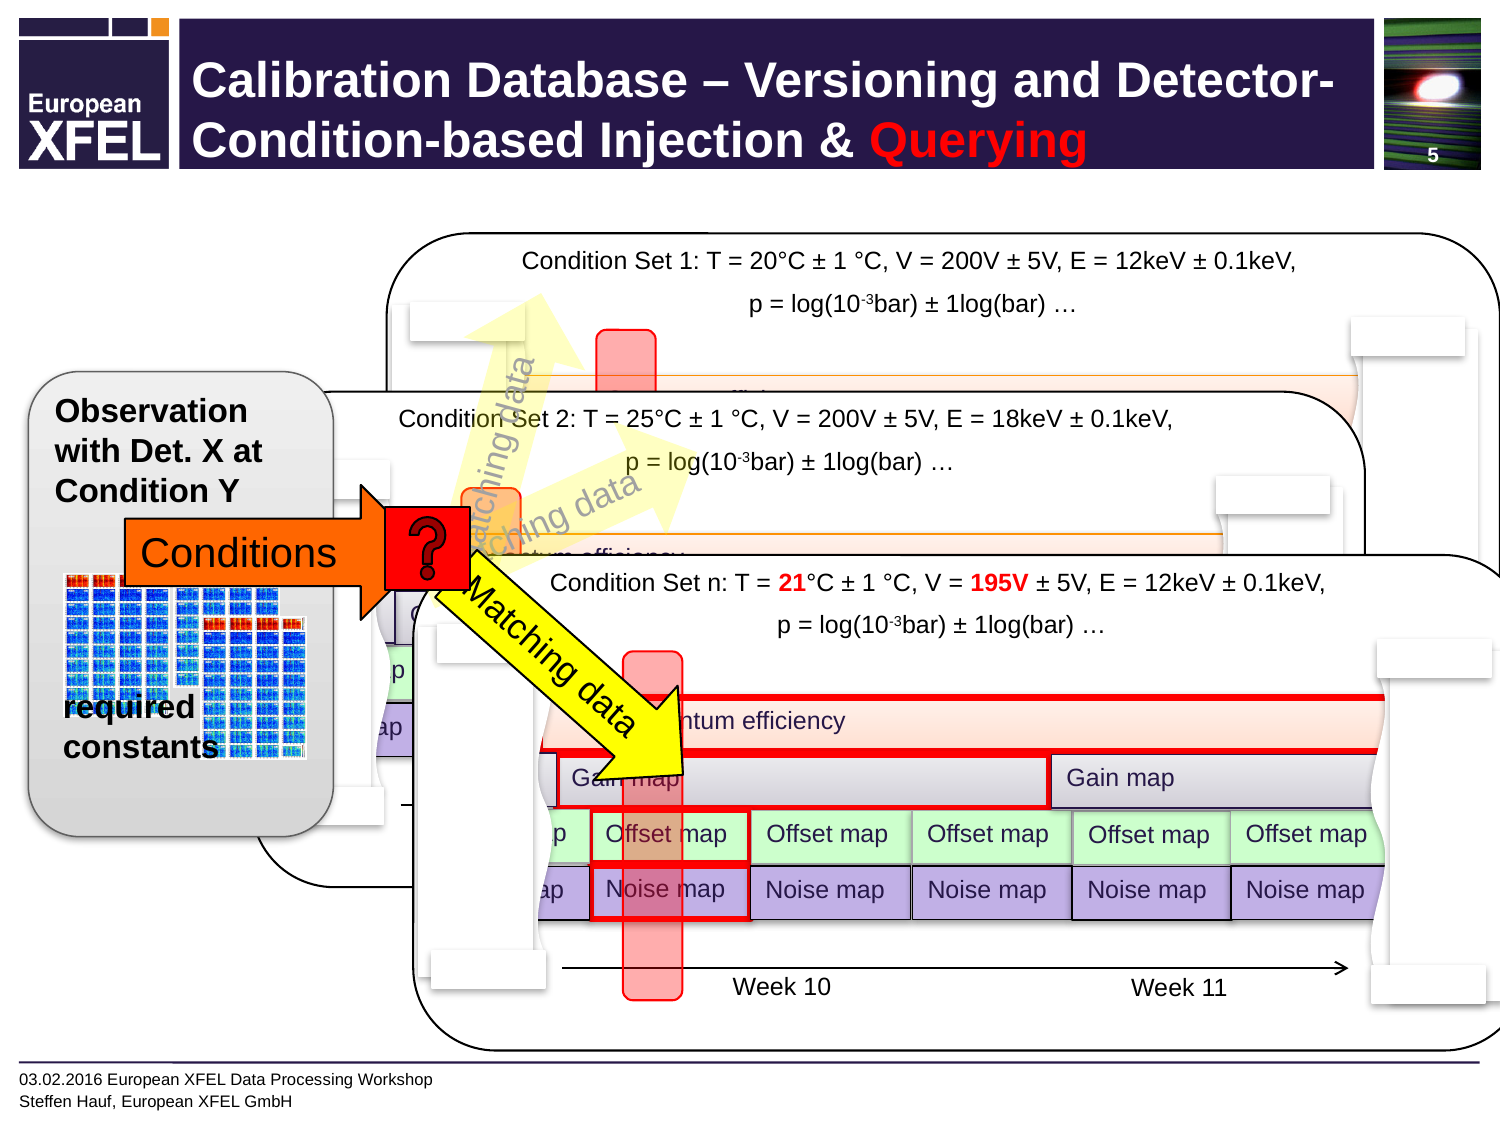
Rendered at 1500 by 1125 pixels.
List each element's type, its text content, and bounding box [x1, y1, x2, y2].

title Calibration Database – Versioning and Detector-Condition-based Injection & Querying [179, 50, 1375, 168]
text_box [386, 233, 1500, 553]
text_box [48, 370, 119, 381]
text_box required constants [48, 678, 246, 773]
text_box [413, 554, 1500, 1051]
picture [19, 18, 169, 169]
picture [200, 738, 307, 760]
picture [63, 573, 124, 717]
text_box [124, 287, 722, 738]
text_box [726, 391, 1366, 553]
picture [1384, 18, 1481, 170]
text_box [27, 390, 246, 838]
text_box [251, 746, 407, 888]
text_box Observation with Det. X at Condition Y [39, 381, 119, 517]
